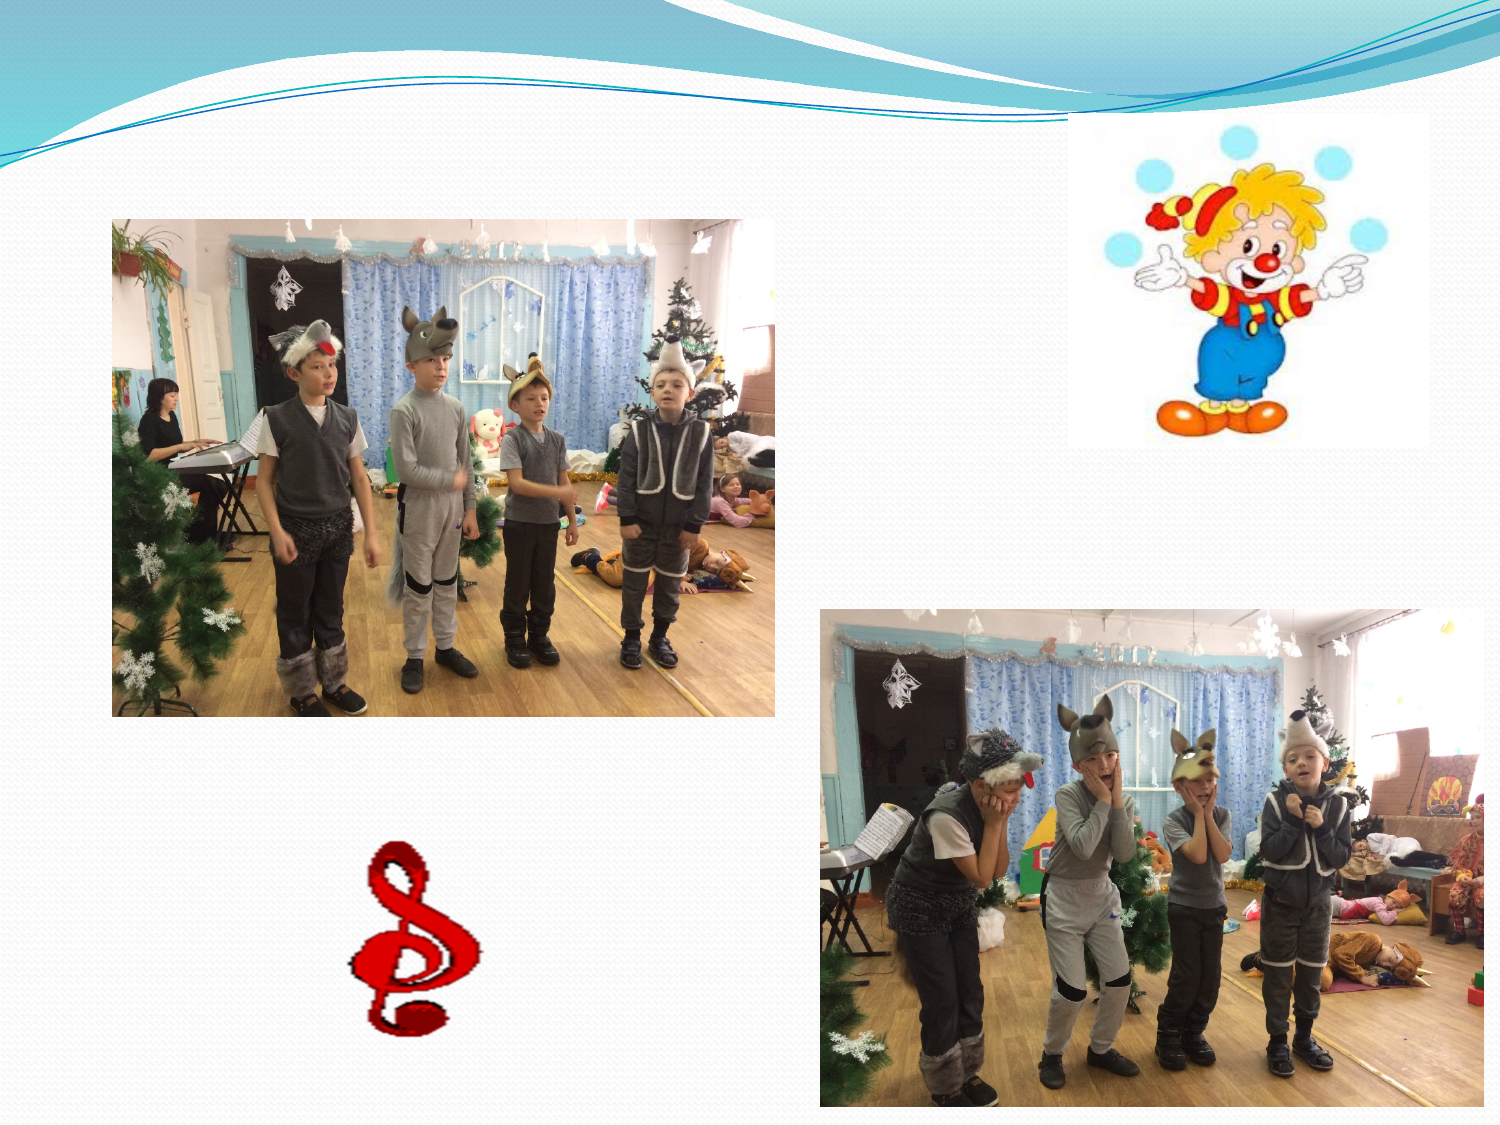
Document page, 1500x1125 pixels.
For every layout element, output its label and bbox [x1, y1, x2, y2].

picture [246, 833, 583, 1044]
list [820, 609, 1484, 1107]
list [111, 219, 775, 717]
picture [1068, 113, 1430, 447]
